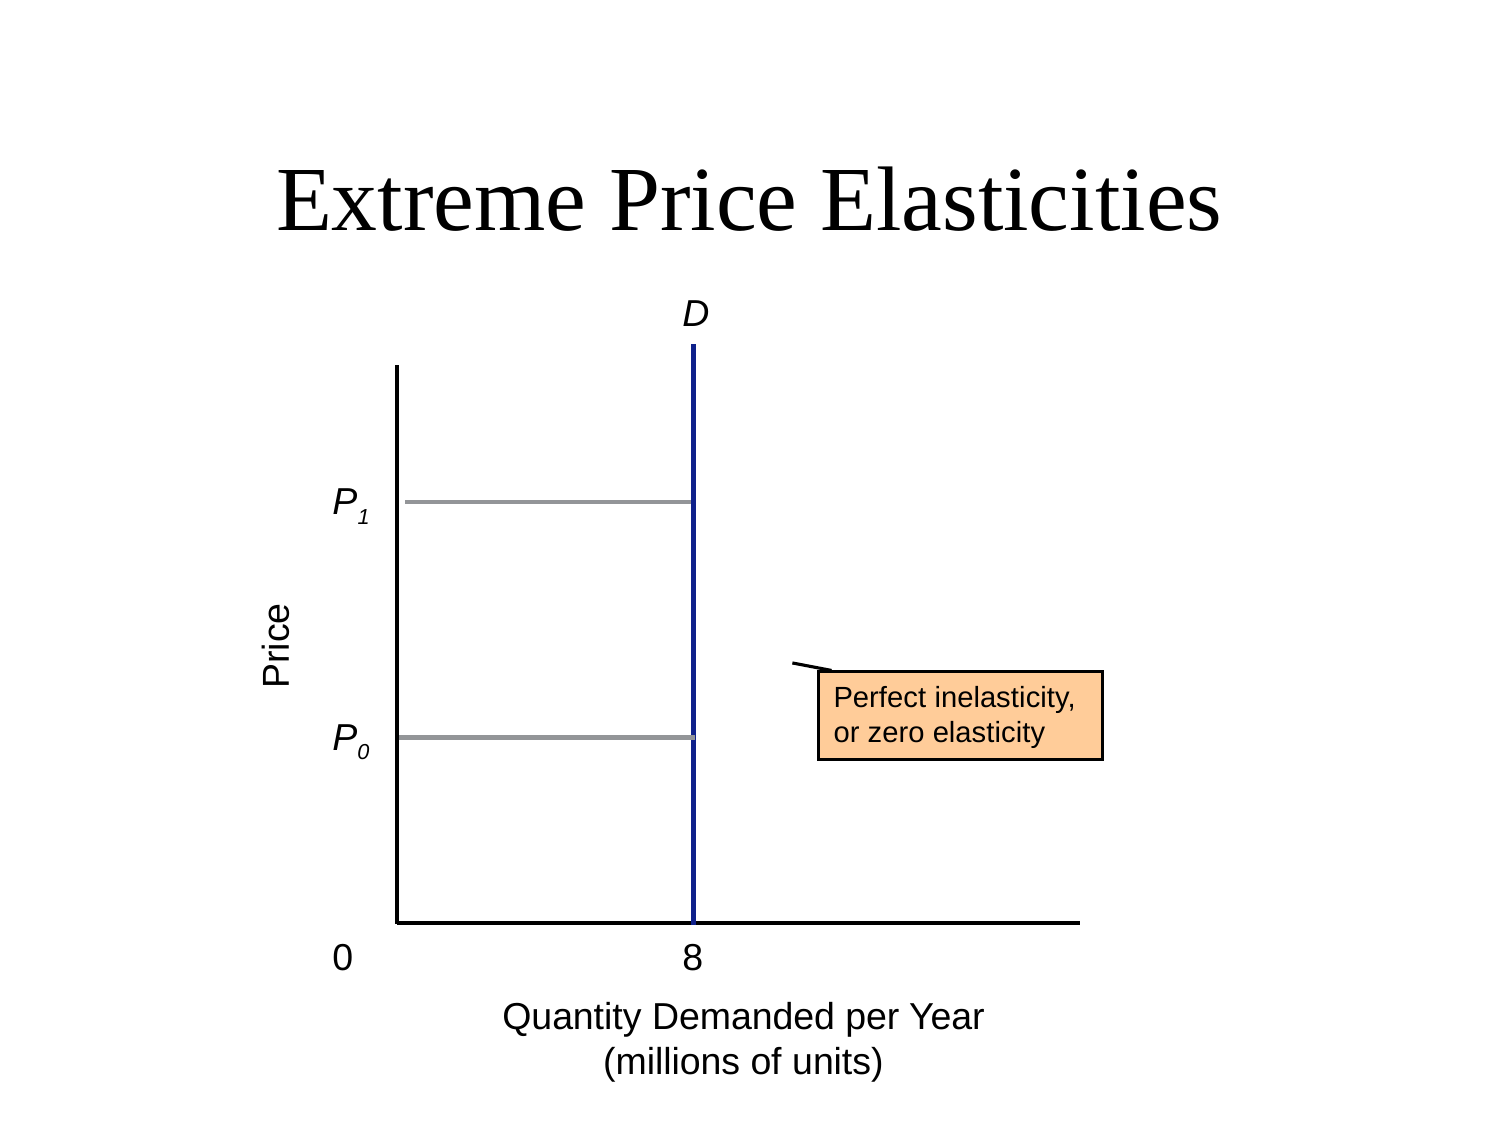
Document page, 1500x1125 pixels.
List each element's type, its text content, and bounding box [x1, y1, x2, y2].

text_box Perfect inelasticity, or zero elasticity [792, 662, 1103, 760]
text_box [317, 704, 695, 766]
text_box 8 [667, 932, 745, 986]
text_box Quantity Demanded per Year (millions of units) [399, 984, 1088, 1090]
title Extreme Price Elasticities [112, 99, 1388, 288]
text_box Price [244, 361, 304, 931]
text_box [317, 469, 691, 531]
text_box D [667, 281, 725, 342]
text_box 0 [317, 925, 395, 986]
